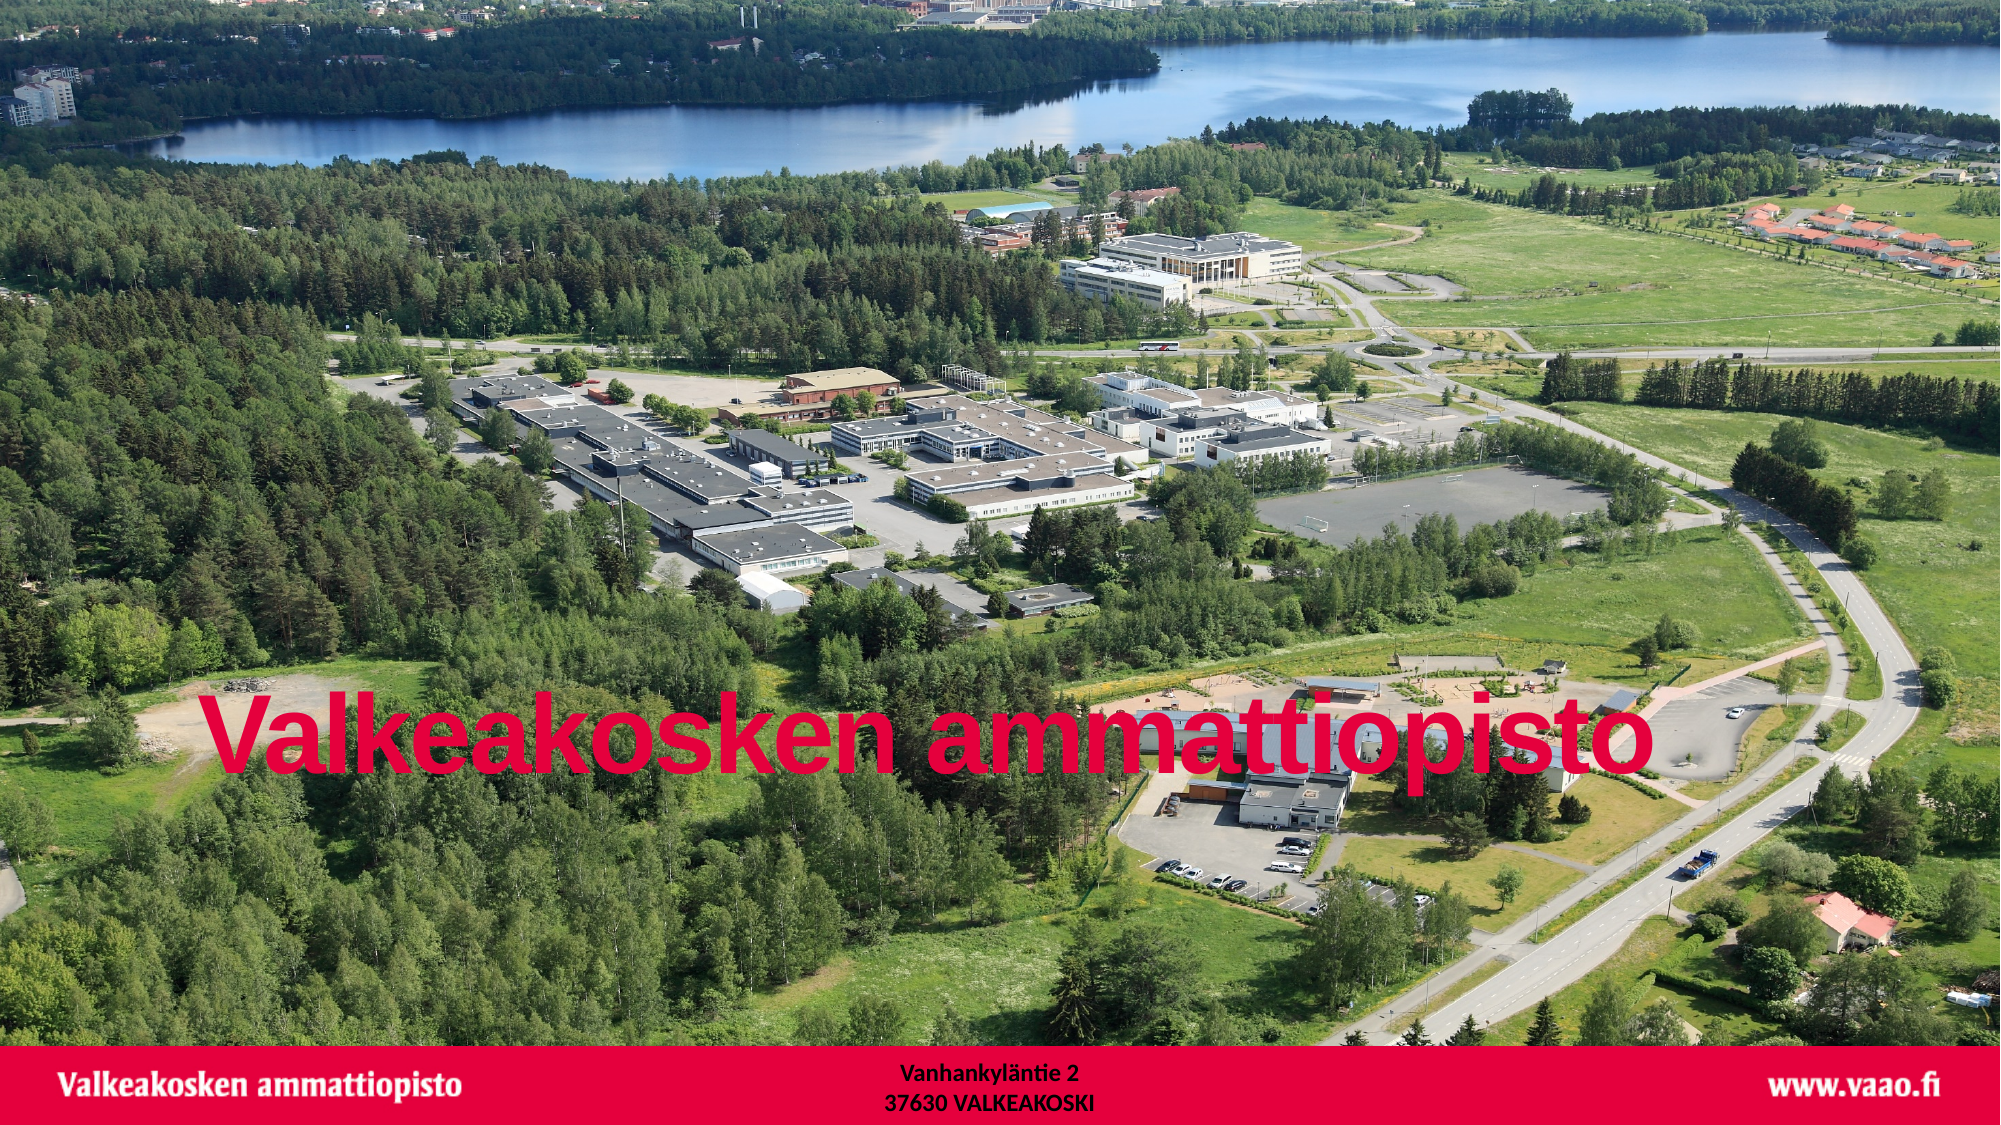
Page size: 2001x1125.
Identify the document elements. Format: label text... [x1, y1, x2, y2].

text_box Vanhankyläntie 2 37630 VALKEAKOSKI [719, 1049, 1261, 1124]
picture [0, 0, 2000, 1125]
